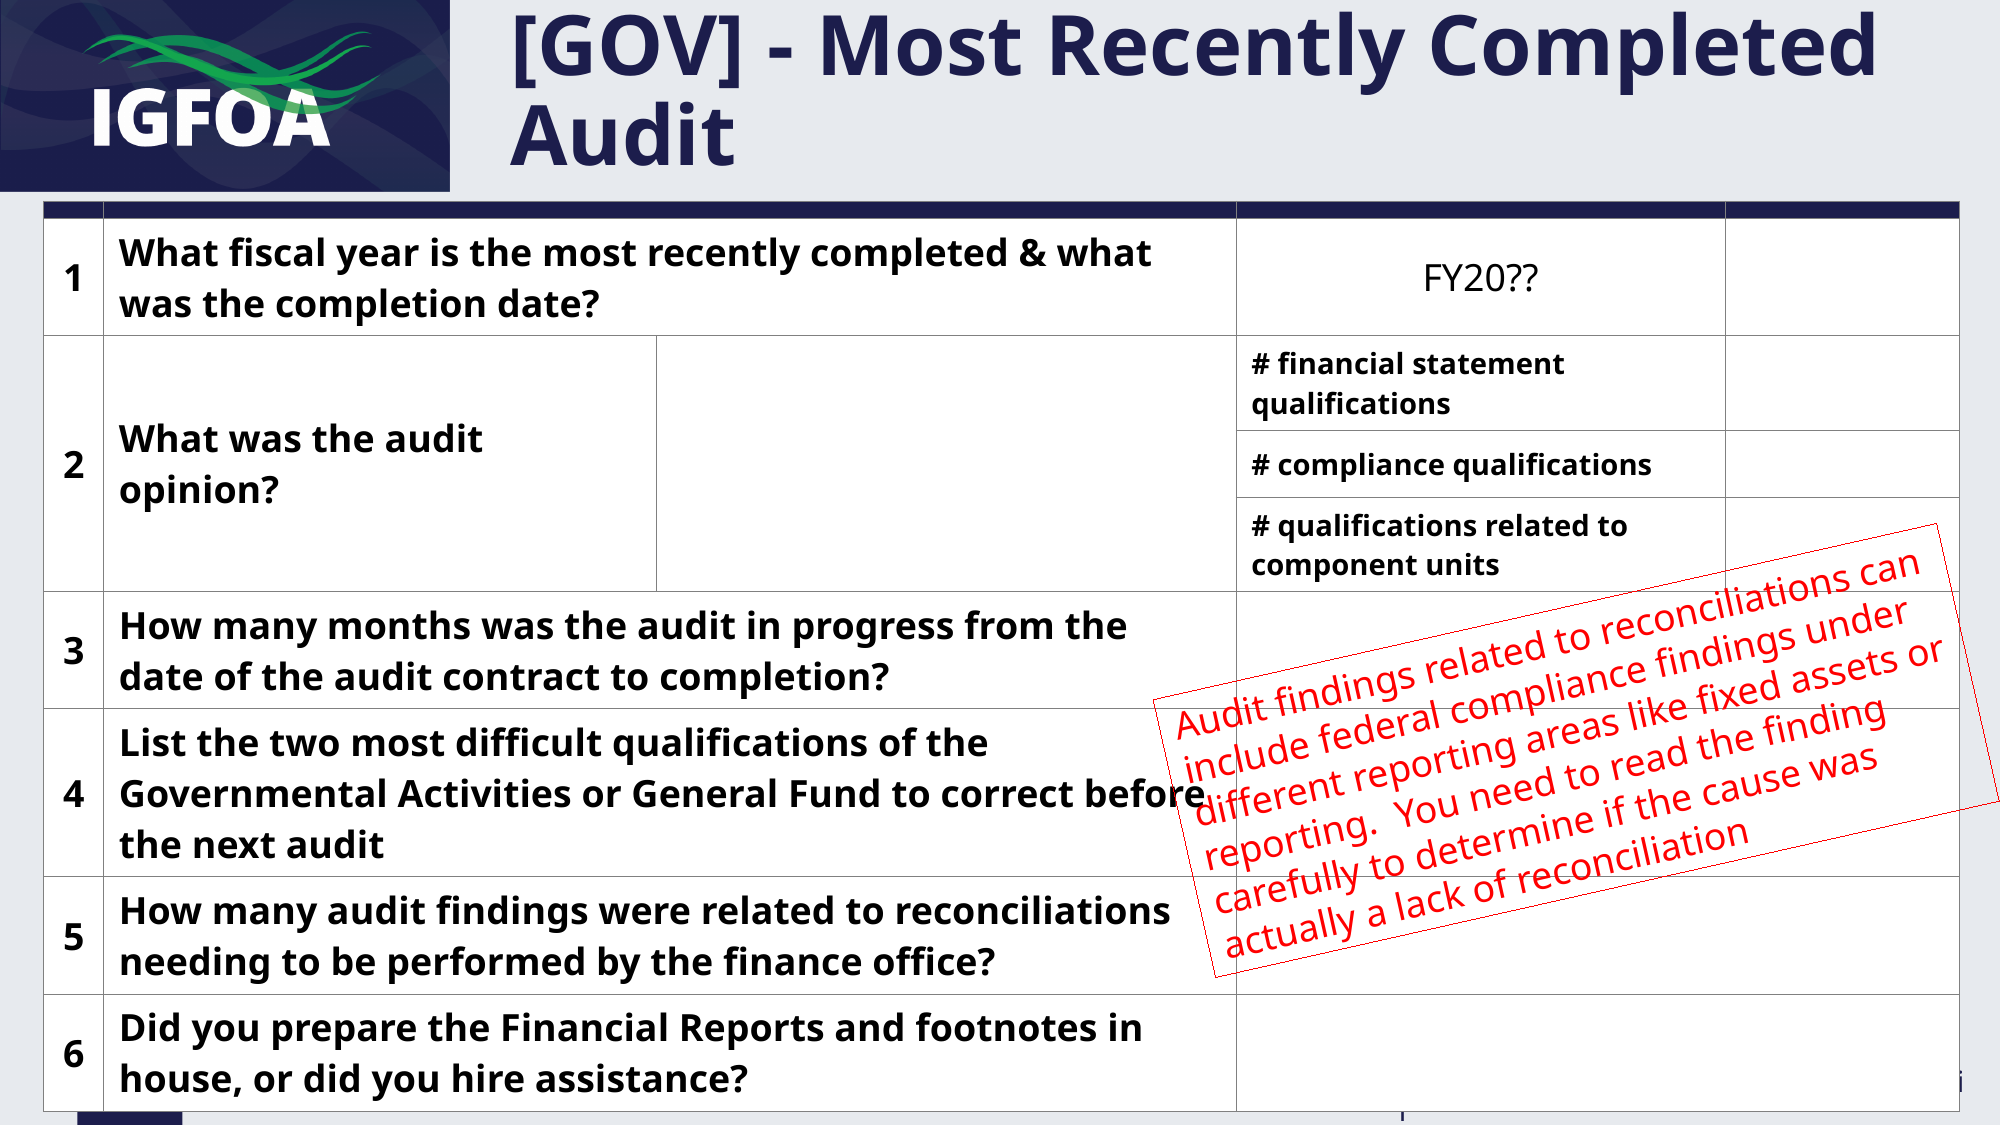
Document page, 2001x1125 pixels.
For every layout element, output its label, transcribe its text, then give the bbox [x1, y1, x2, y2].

table_cell 4 [44, 709, 103, 876]
table_cell What fiscal year is the most recently completed & what was the completion date? [104, 219, 1236, 335]
table_cell List the two most difficult qualifications of the Governmental Activities or General Fund to correct before the next audit [104, 709, 1192, 876]
table_header [104, 202, 1236, 218]
table_cell 5 [44, 877, 103, 994]
table_cell FY20?? [1237, 219, 1725, 335]
table_cell [1237, 592, 1627, 680]
table_cell [1237, 995, 1959, 1111]
table_cell [1726, 431, 1959, 497]
table_cell # qualifications related to component units [1237, 498, 1725, 591]
table_cell Did you prepare the Financial Reports and footnotes in house, or did you hire assistance? [104, 995, 1236, 1111]
slide_number 1 [77, 1112, 183, 1125]
table_header [1237, 202, 1725, 218]
table_cell 1 [44, 219, 103, 335]
table_header [44, 202, 103, 218]
title [GOV] - Most Recently Completed Audit [450, 0, 2000, 192]
table_cell How many months was the audit in progress from the date of the audit contract to completion? [104, 592, 1236, 708]
table_cell [1671, 811, 1959, 876]
table_cell 2 [44, 336, 103, 591]
footer December 10-12, 2024 | Honolulu, Hawaii [1384, 1053, 1987, 1114]
table_cell [1726, 336, 1959, 430]
picture [0, 0, 450, 192]
table_cell [1953, 592, 1959, 617]
table_cell 3 [44, 592, 103, 708]
table_cell What was the audit opinion? [104, 336, 656, 591]
table_cell # financial statement qualifications [1237, 336, 1725, 430]
text_box Audit findings related to reconciliations can include federal compliance findings under different reporting areas like fixed assets or reporting. You need to read the finding carefully to determine if the cause was actually a lack of reconciliation [1153, 523, 2000, 978]
table_cell [1237, 877, 1959, 994]
table_cell [1726, 498, 1959, 591]
table_cell [657, 336, 1236, 591]
table_cell # compliance qualifications [1237, 431, 1725, 497]
table_cell 6 [44, 995, 103, 1111]
table_cell How many audit findings were related to reconciliations needing to be performed by the finance office? [104, 877, 1236, 994]
table_header [1726, 202, 1959, 218]
table_cell [1726, 219, 1959, 335]
